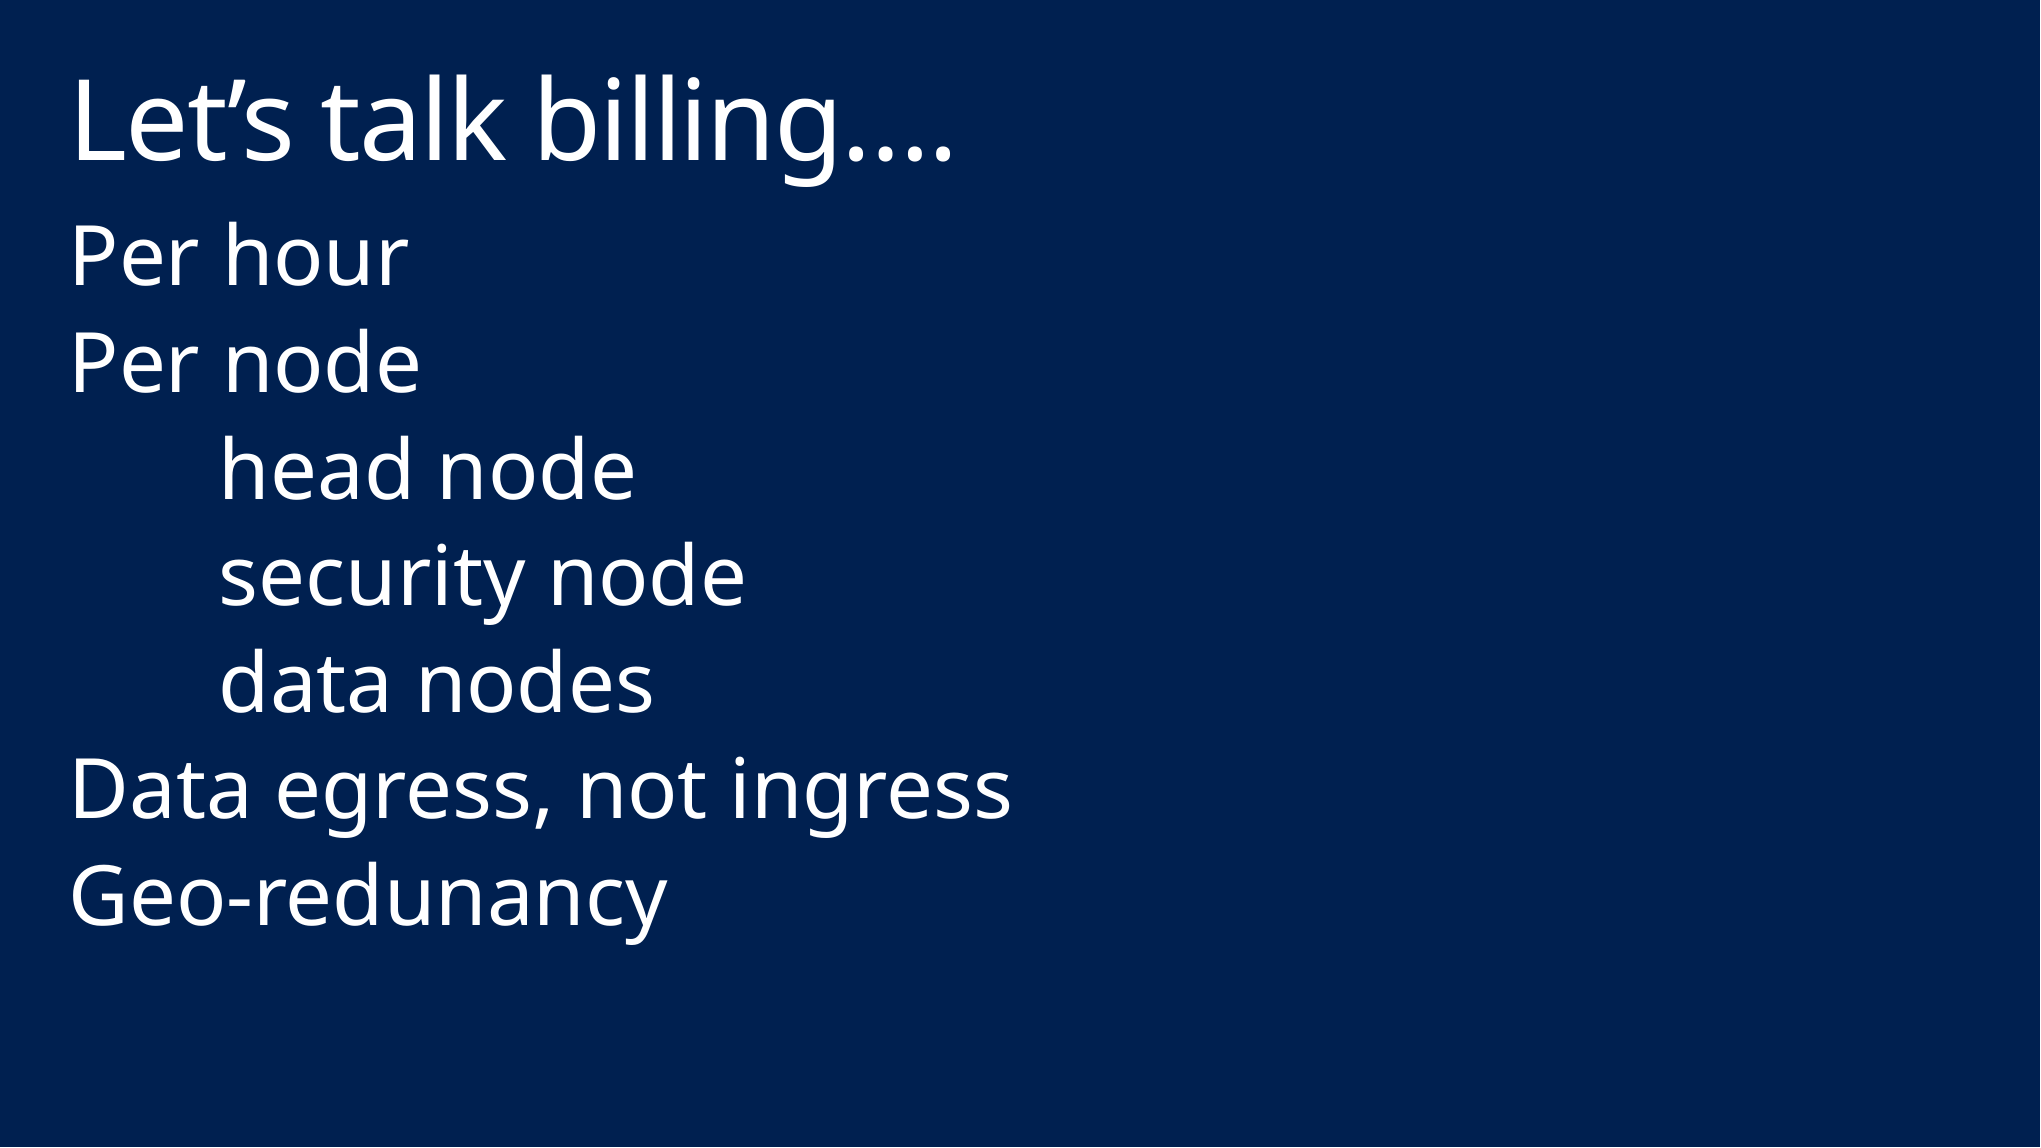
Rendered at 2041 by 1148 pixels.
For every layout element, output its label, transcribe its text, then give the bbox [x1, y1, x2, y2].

title Let’s talk billing…. [45, 48, 1996, 198]
list Per hour Per node head node security node data nodes Data egress, not ingress Geo-redunancy [45, 198, 1996, 1098]
